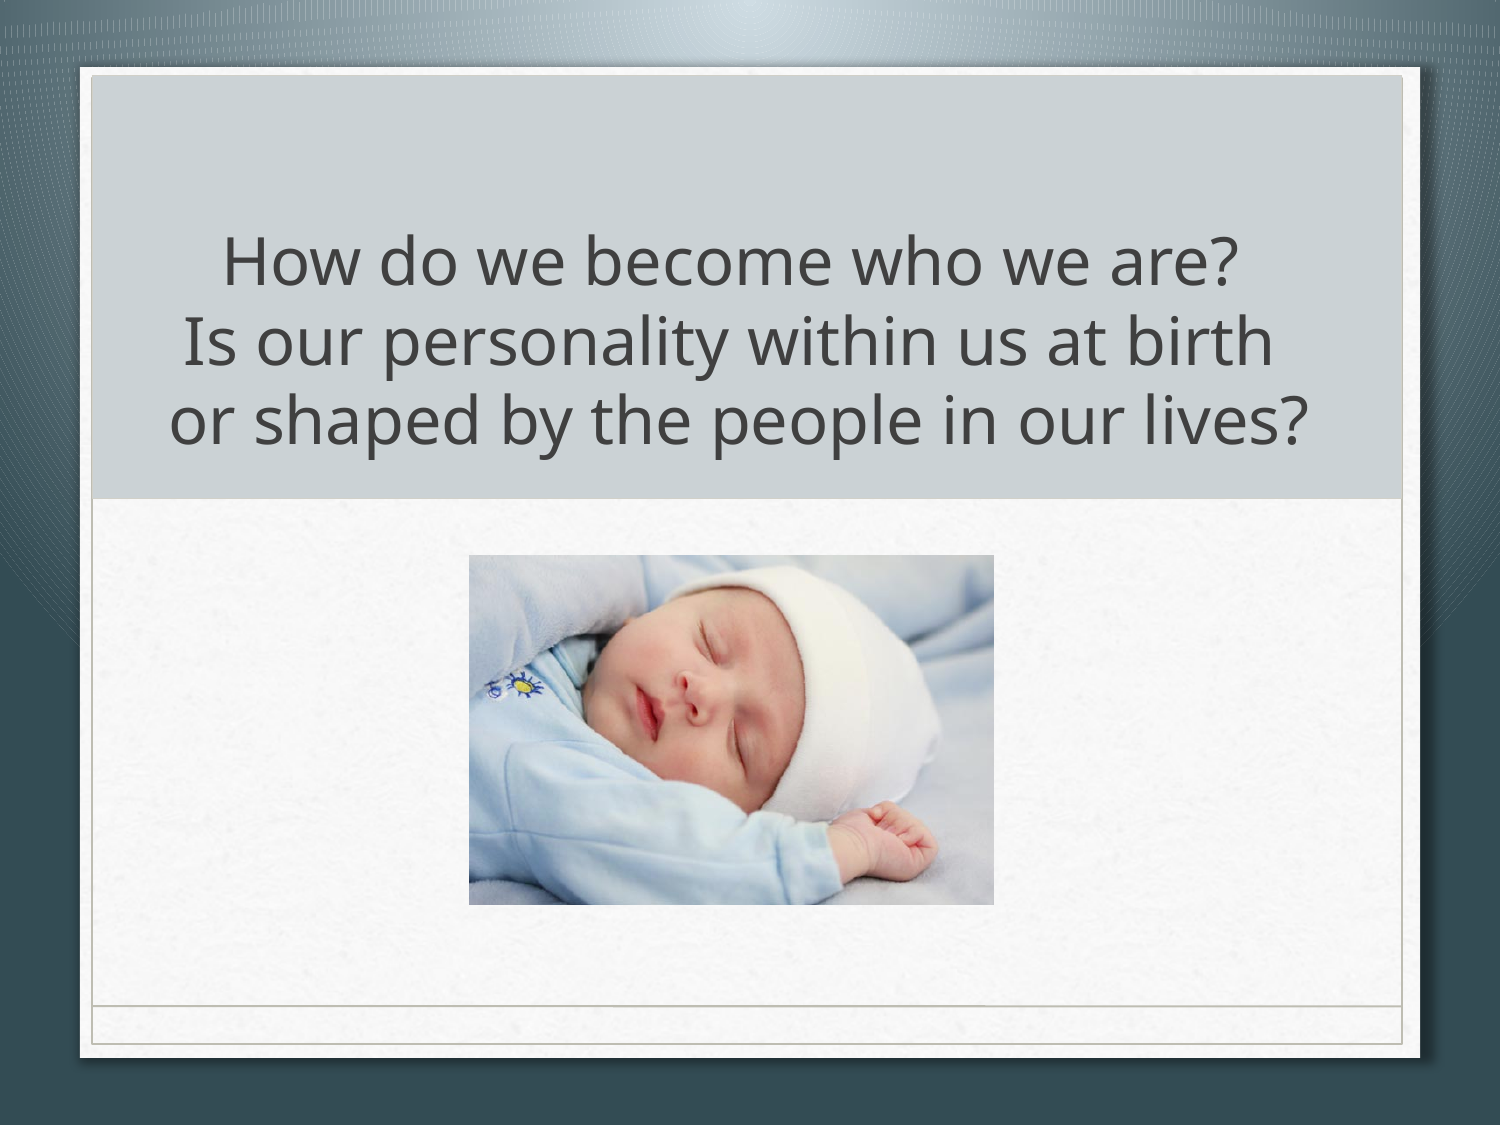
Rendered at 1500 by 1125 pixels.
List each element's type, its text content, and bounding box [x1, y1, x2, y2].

picture [79, 67, 1421, 1058]
title How do we become who we are? Is our personality within us at birth or shaped by the people in our lives? [141, 168, 1336, 466]
